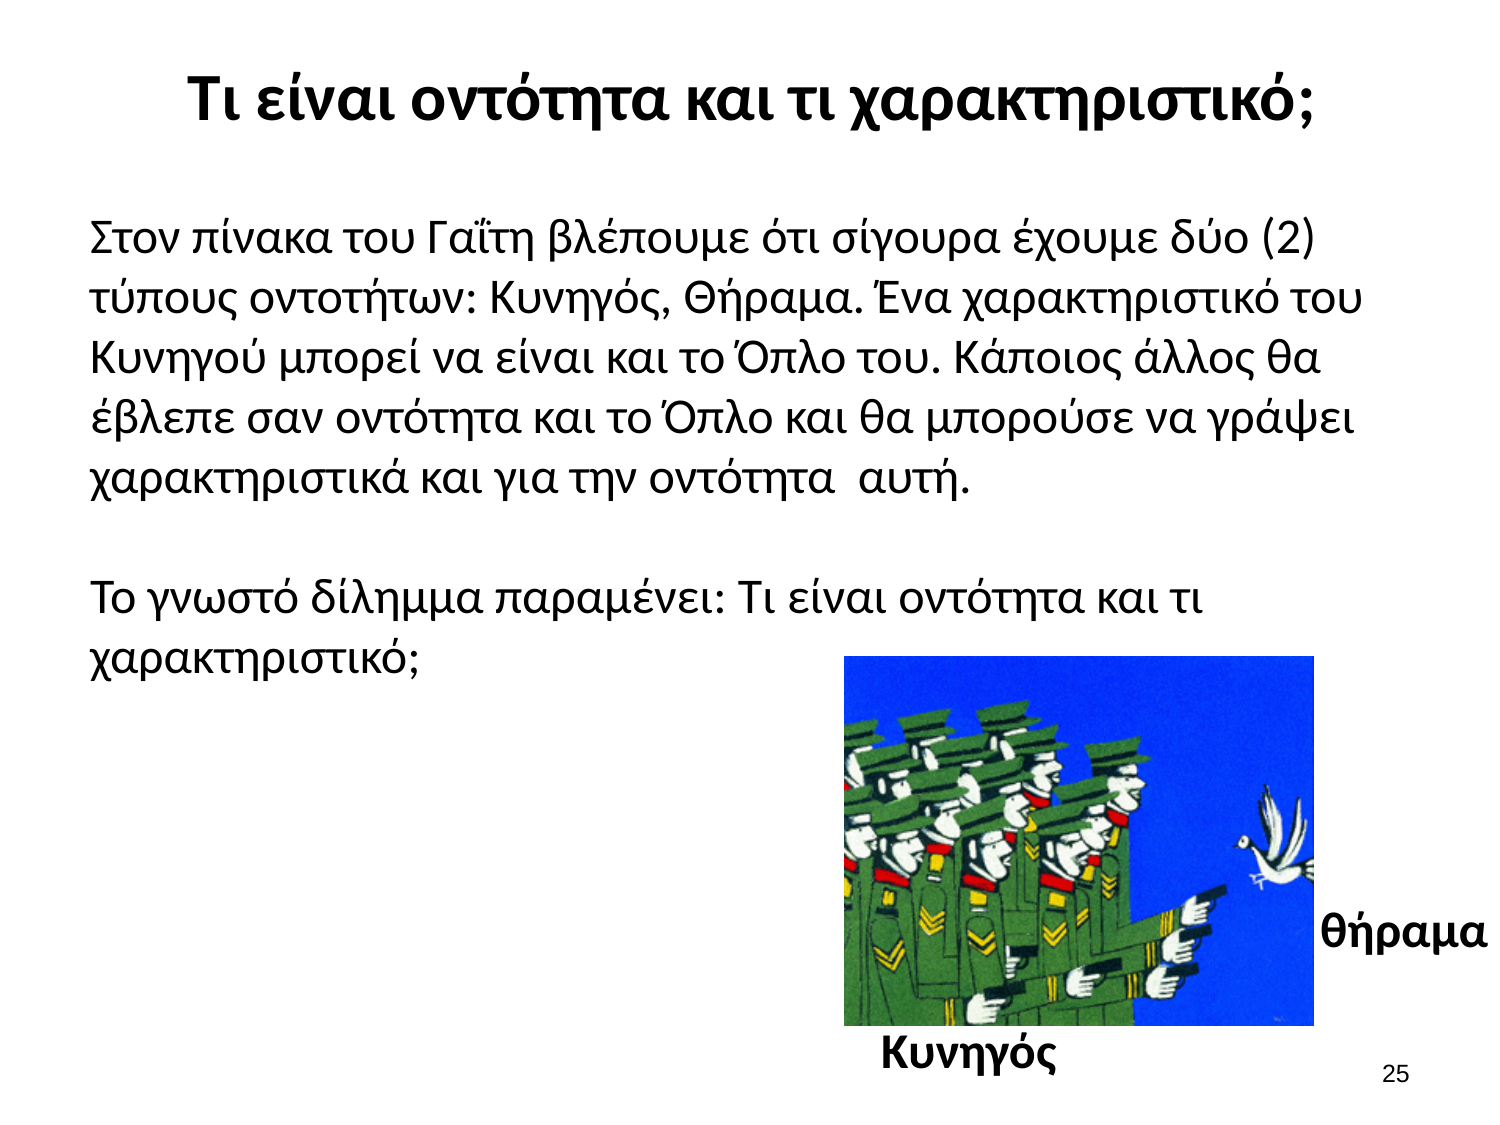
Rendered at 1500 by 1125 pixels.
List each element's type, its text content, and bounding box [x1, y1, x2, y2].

picture [844, 656, 1314, 1026]
text_box θήραμα [1319, 889, 1500, 965]
list Στον πίνακα του Γαΐτη βλέπουμε ότι σίγουρα έχουμε δύο (2) τύπους οντοτήτων: Κυνηγός, Θήραμα. Ένα χαρακτηριστικό του Κυνηγού μπορεί να είναι και το Όπλο του. Κάποιος άλλος θα έβλεπε σαν οντότητα και το Όπλο και θα μπορούσε να γράψει χαρακτηριστικά και για την οντότητα αυτή. Το γνωστό δίλημμα παραμένει: Τι είναι οντότητα και τι χαρακτηριστικό; [75, 196, 1425, 716]
title Τι είναι οντότητα και τι χαρακτηριστικό; [76, 19, 1427, 169]
slide_number 24 [1074, 1042, 1425, 1103]
text_box Κυνηγός [865, 1034, 1221, 1087]
